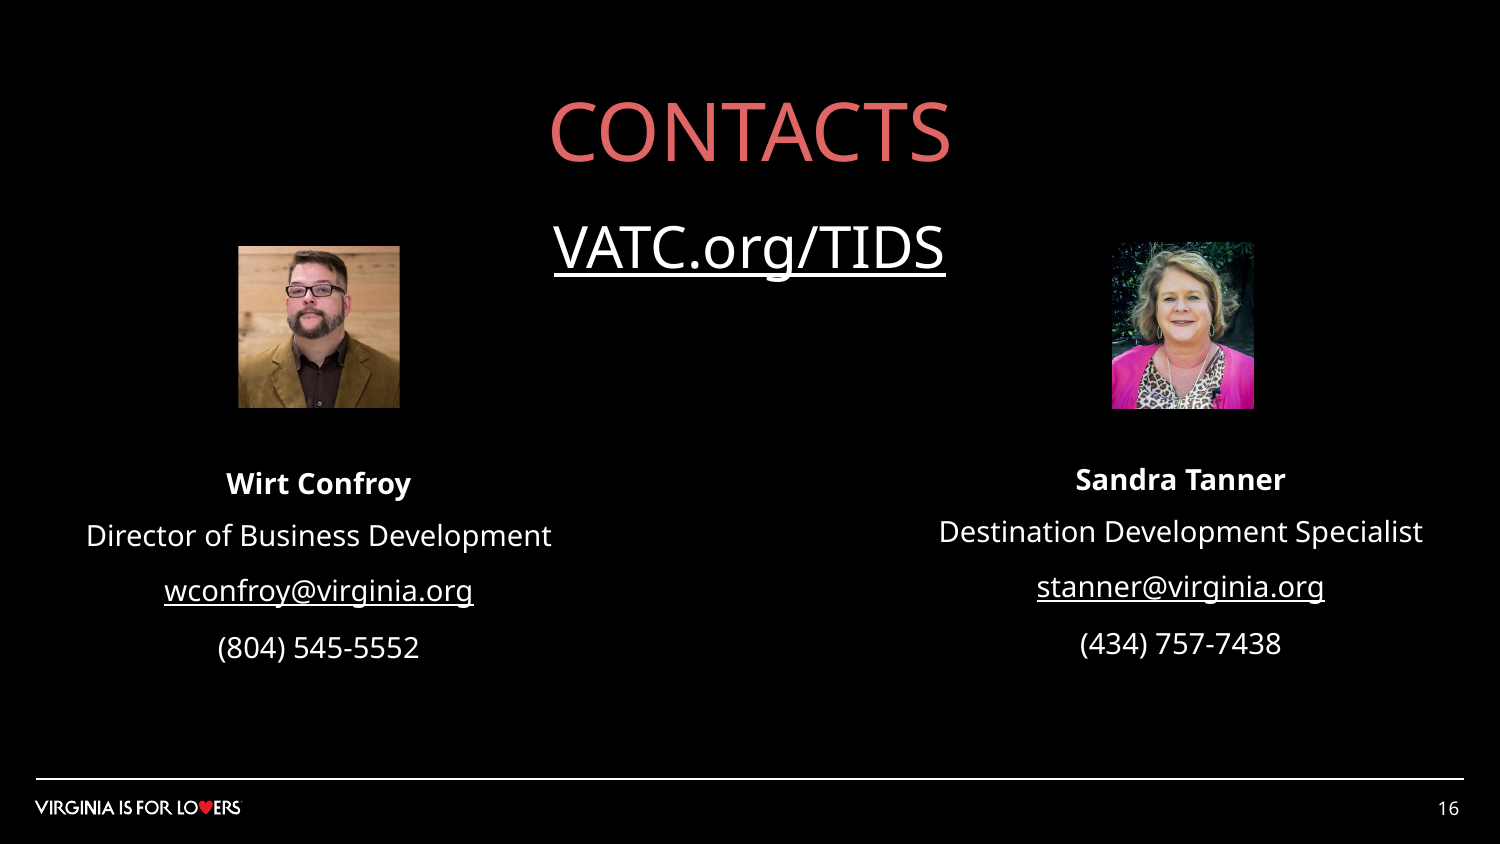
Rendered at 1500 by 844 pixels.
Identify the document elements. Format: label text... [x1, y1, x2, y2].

text_box Wirt Confroy Director of Business Development wconfroy@virginia.org (804) 545-5552 [14, 441, 624, 584]
text_box CONTACTS [0, 65, 1500, 155]
picture [1112, 241, 1254, 410]
picture [238, 246, 400, 408]
text_box VATC.org/TIDS [0, 204, 1500, 295]
text_box Sandra Tanner Destination Development Specialist stanner@virginia.org (434) 757-7438 [876, 438, 1486, 581]
picture [27, 795, 249, 820]
text_box 16 [1401, 775, 1475, 840]
